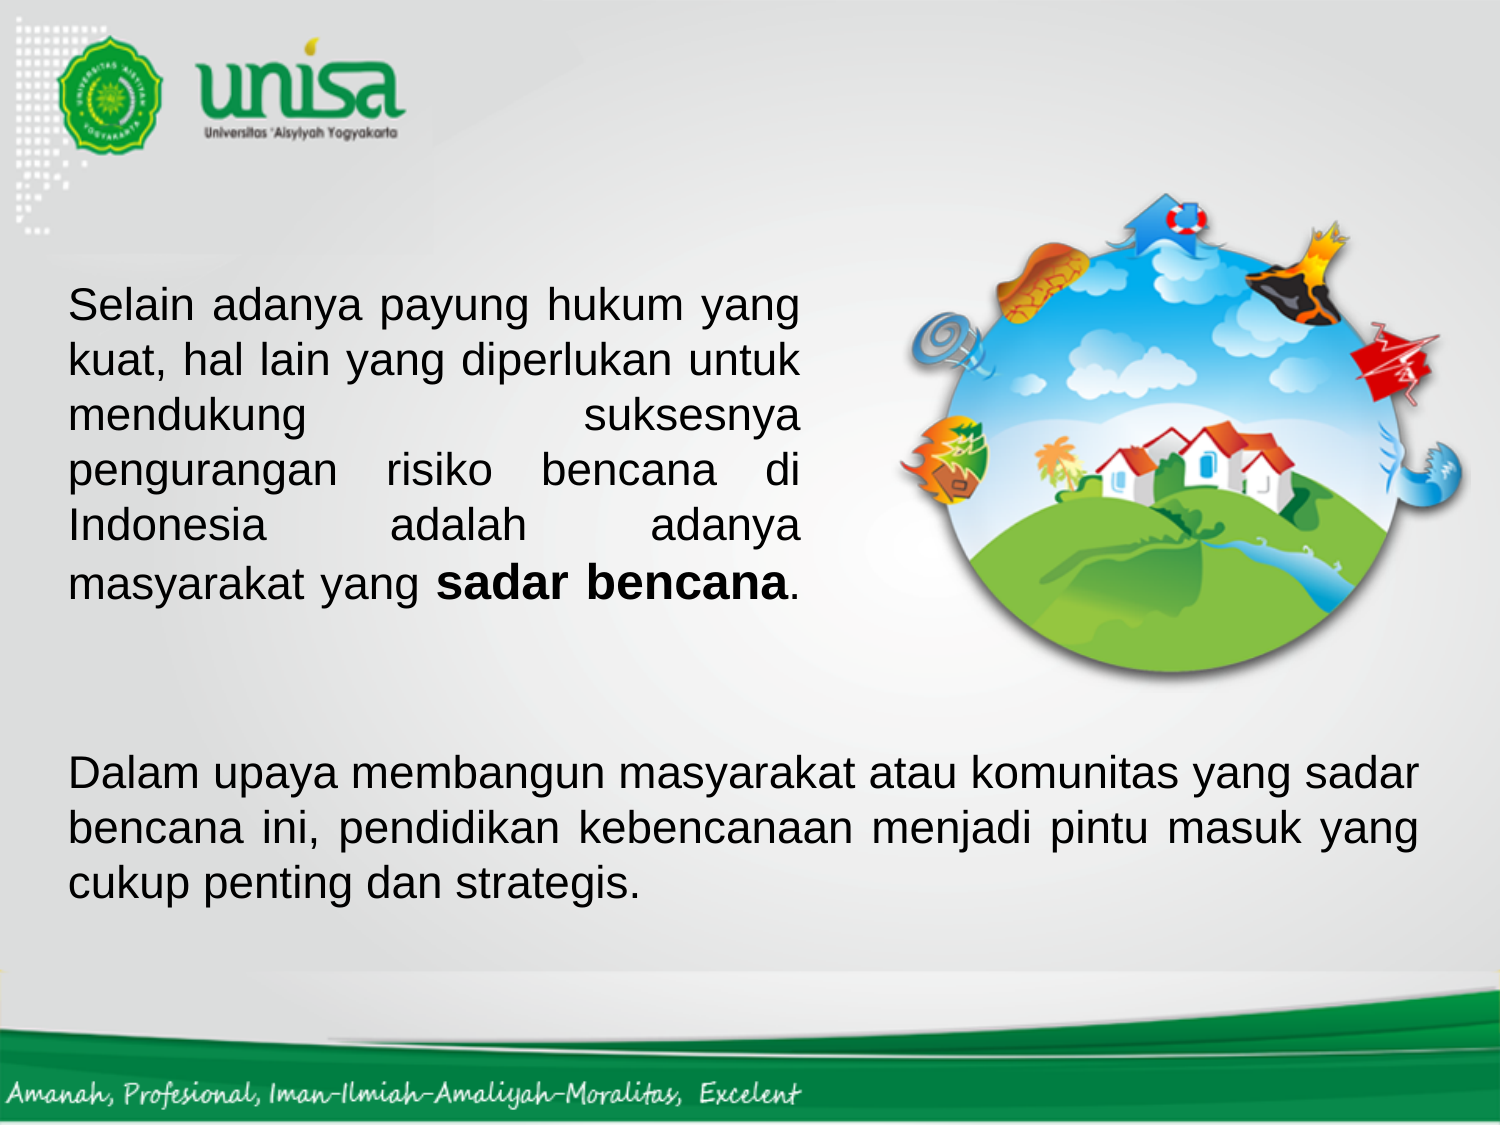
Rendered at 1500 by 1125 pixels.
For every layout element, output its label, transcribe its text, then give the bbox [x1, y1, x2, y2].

picture [0, 0, 1500, 1125]
text_box Selain adanya payung hukum yang kuat, hal lain yang diperlukan untuk mendukung suksesnya pengurangan risiko bencana di Indonesia adalah adanya masyarakat yang sadar bencana. [53, 267, 816, 617]
text_box Dalam upaya membangun masyarakat atau komunitas yang sadar bencana ini, pendidikan kebencanaan menjadi pintu masuk yang cukup penting dan strategis. [53, 680, 1436, 1068]
